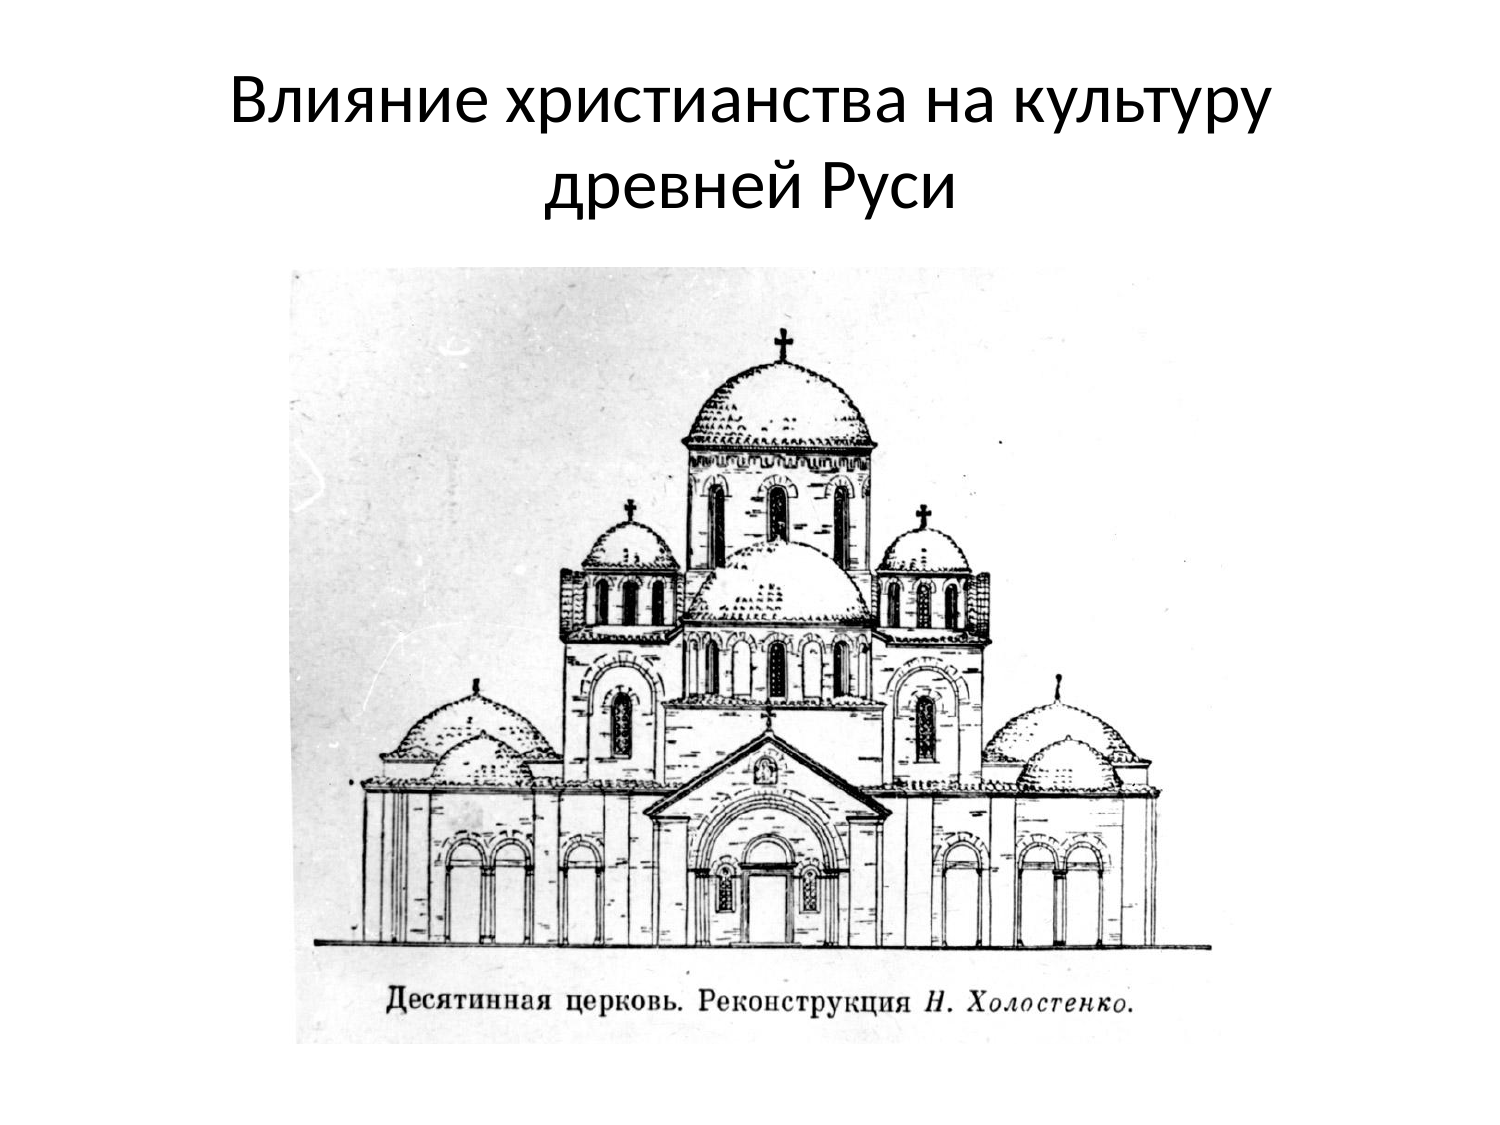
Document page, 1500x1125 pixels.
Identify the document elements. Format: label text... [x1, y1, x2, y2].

picture [289, 266, 1235, 1044]
title Влияние христианства на культуру древней Руси [76, 42, 1427, 231]
